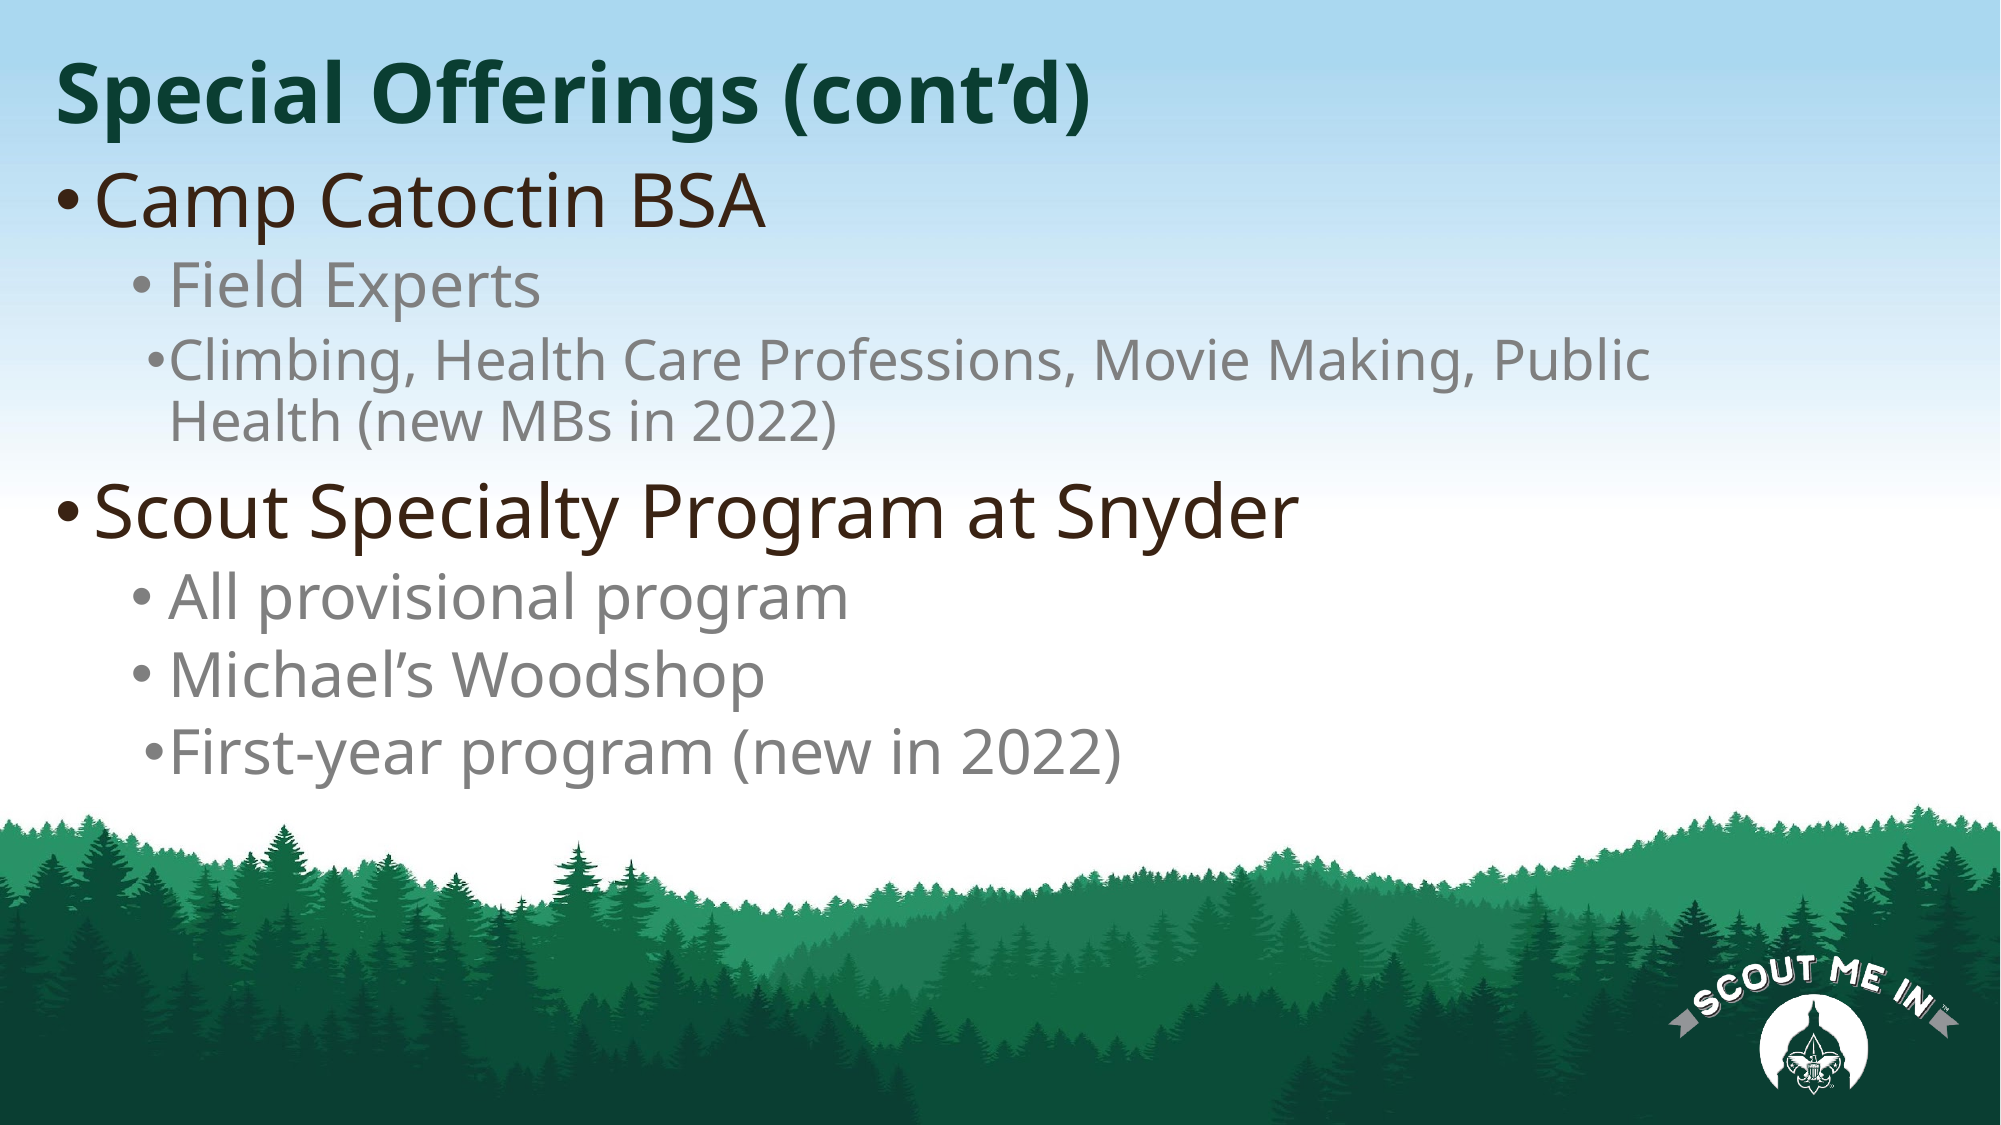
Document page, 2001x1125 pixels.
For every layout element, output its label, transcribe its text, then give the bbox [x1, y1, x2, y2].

title Special Offerings (cont’d) [40, 38, 1766, 155]
list Camp Catoctin BSA Field Experts Climbing, Health Care Professions, Movie Making, Public Health (new MBs in 2022) Scout Specialty Program at Snyder All provisional program Michael’s Woodshop First-year program (new in 2022) [40, 155, 1766, 869]
picture [0, 0, 2001, 1125]
